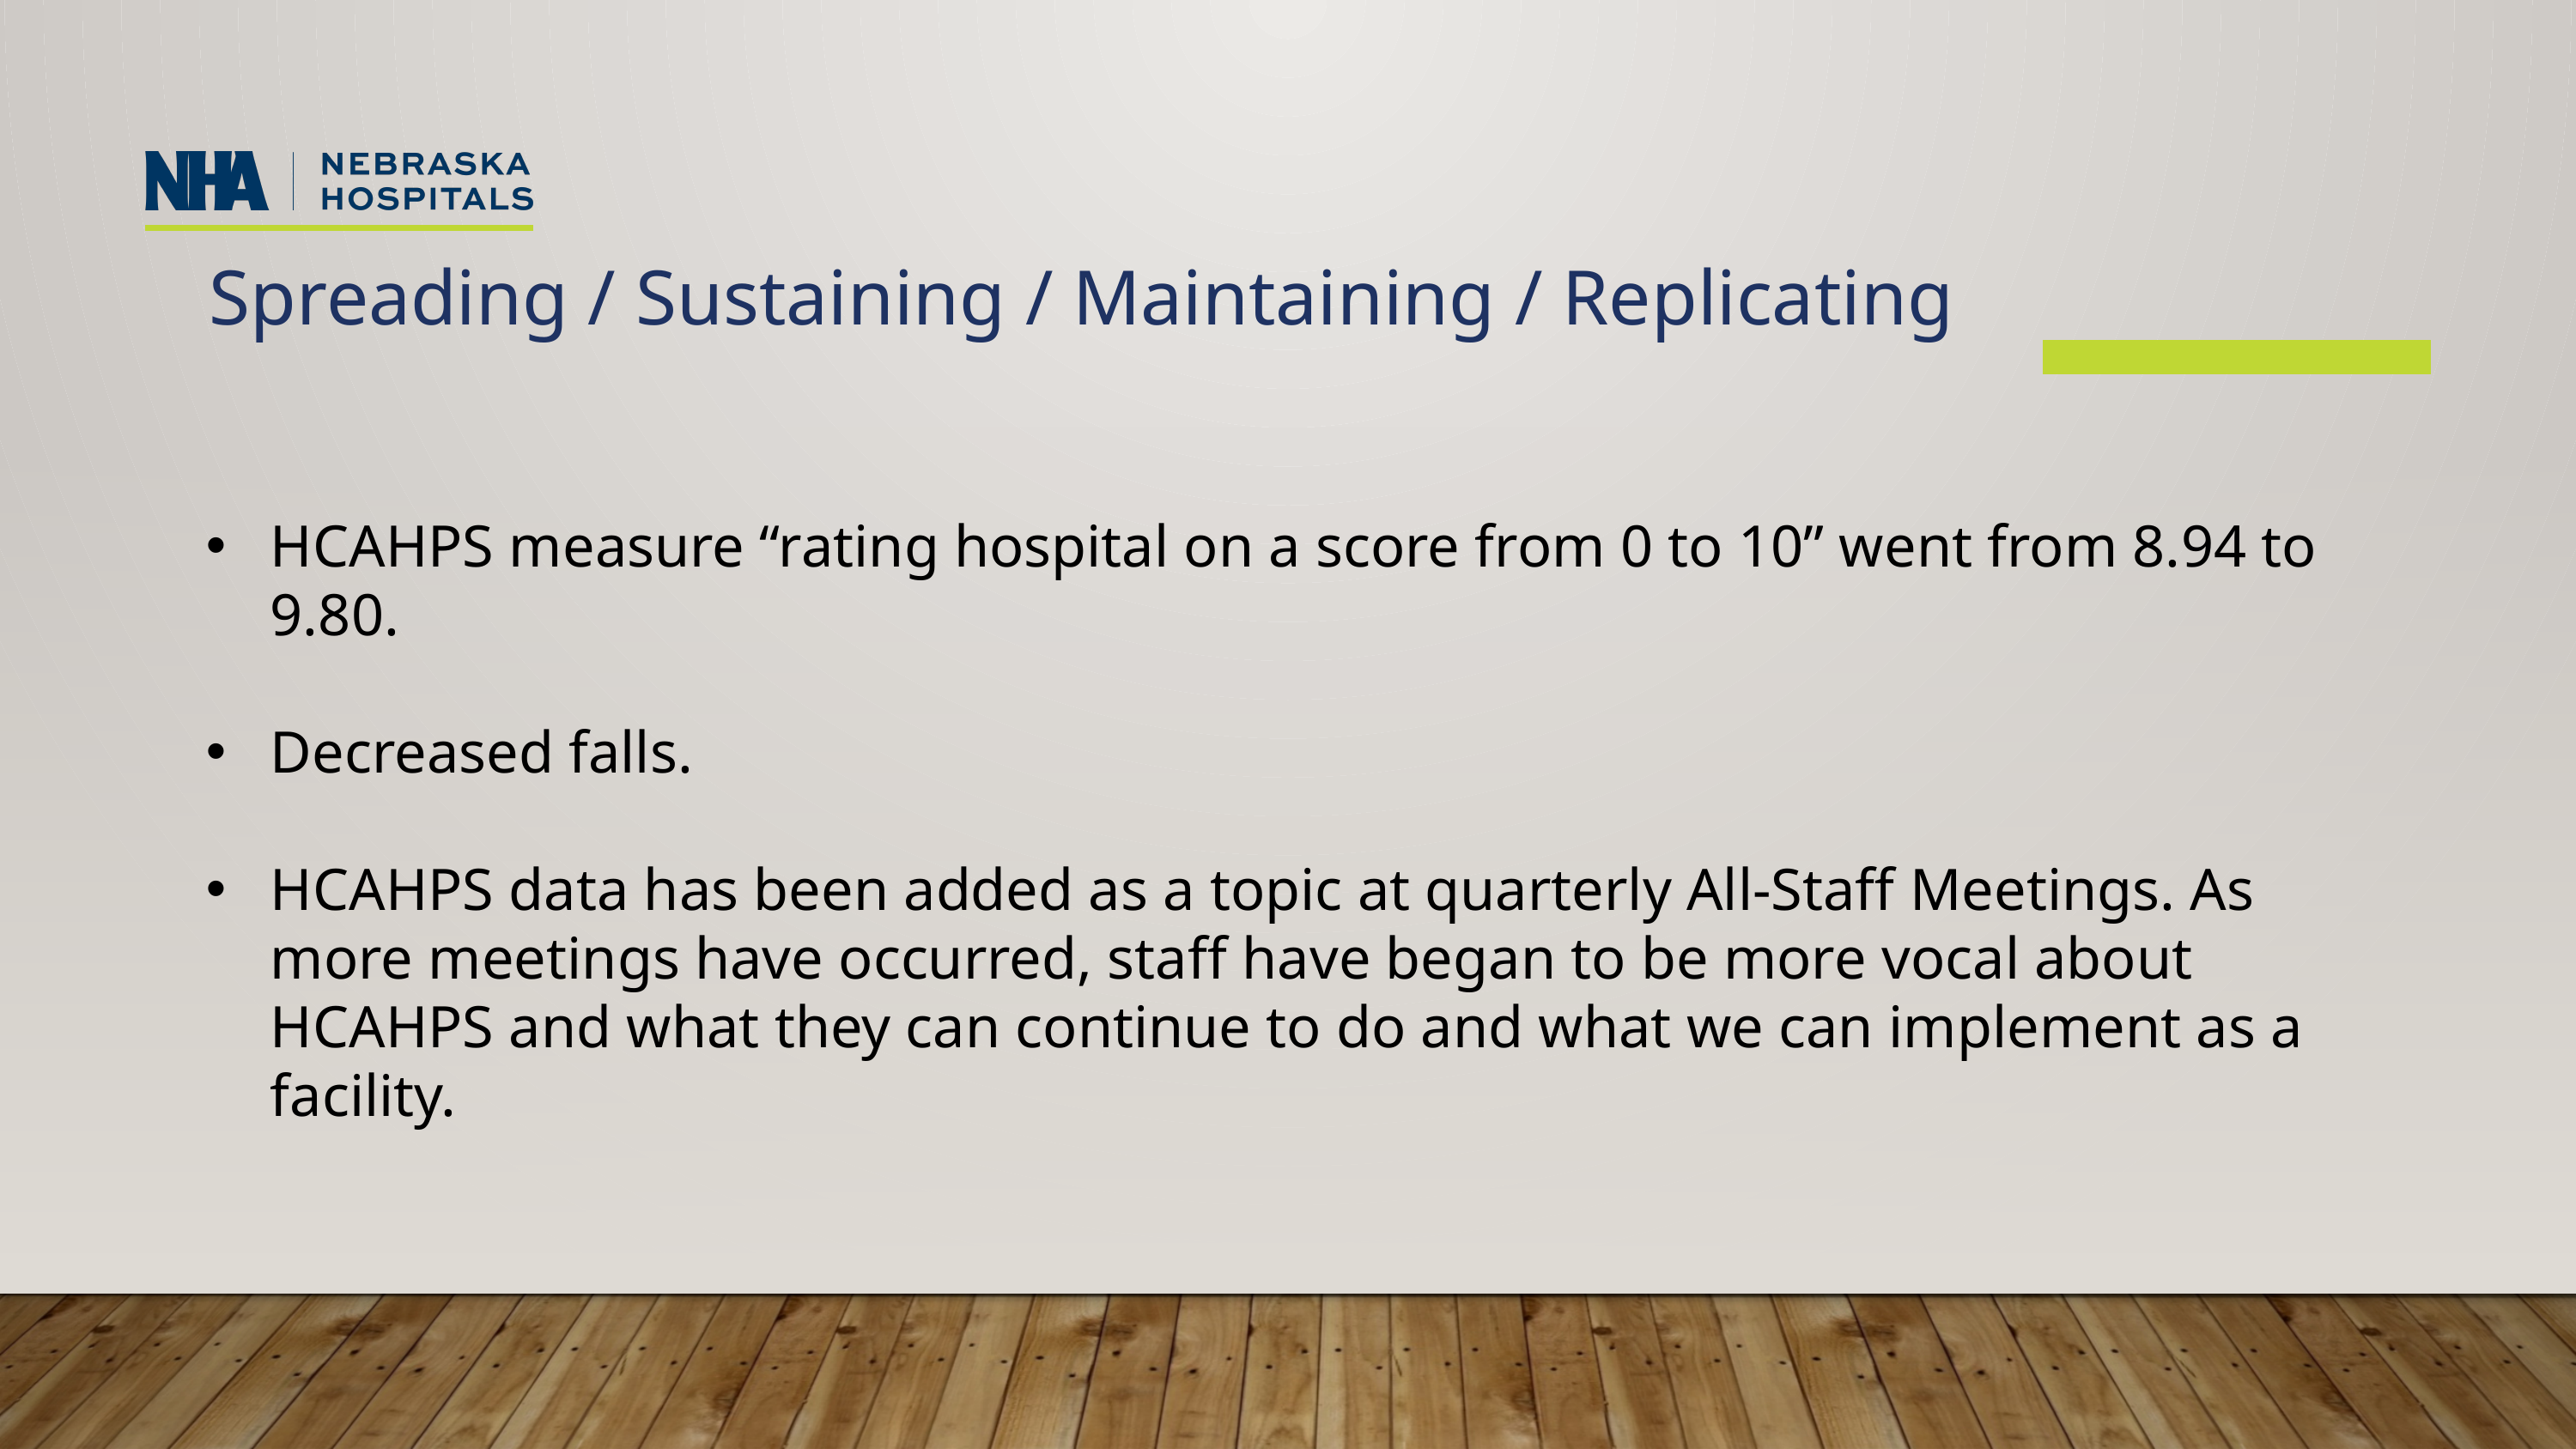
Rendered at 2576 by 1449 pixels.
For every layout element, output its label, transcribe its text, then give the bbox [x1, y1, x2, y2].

picture [0, 1294, 2576, 1449]
text_box [2042, 341, 2432, 375]
picture [144, 151, 534, 210]
text_box HCAHPS measure “rating hospital on a score from 0 to 10” went from 8.94 to 9.80. Decreased falls. HCAHPS data has been added as a topic at quarterly All-Staff Meetings. As more meetings have occurred, staff have began to be more vocal about HCAHPS and what they can continue to do and what we can implement as a facility. [193, 434, 2415, 1297]
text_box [144, 224, 534, 232]
text_box Spreading / Sustaining / Maintaining / Replicating [209, 269, 2432, 341]
